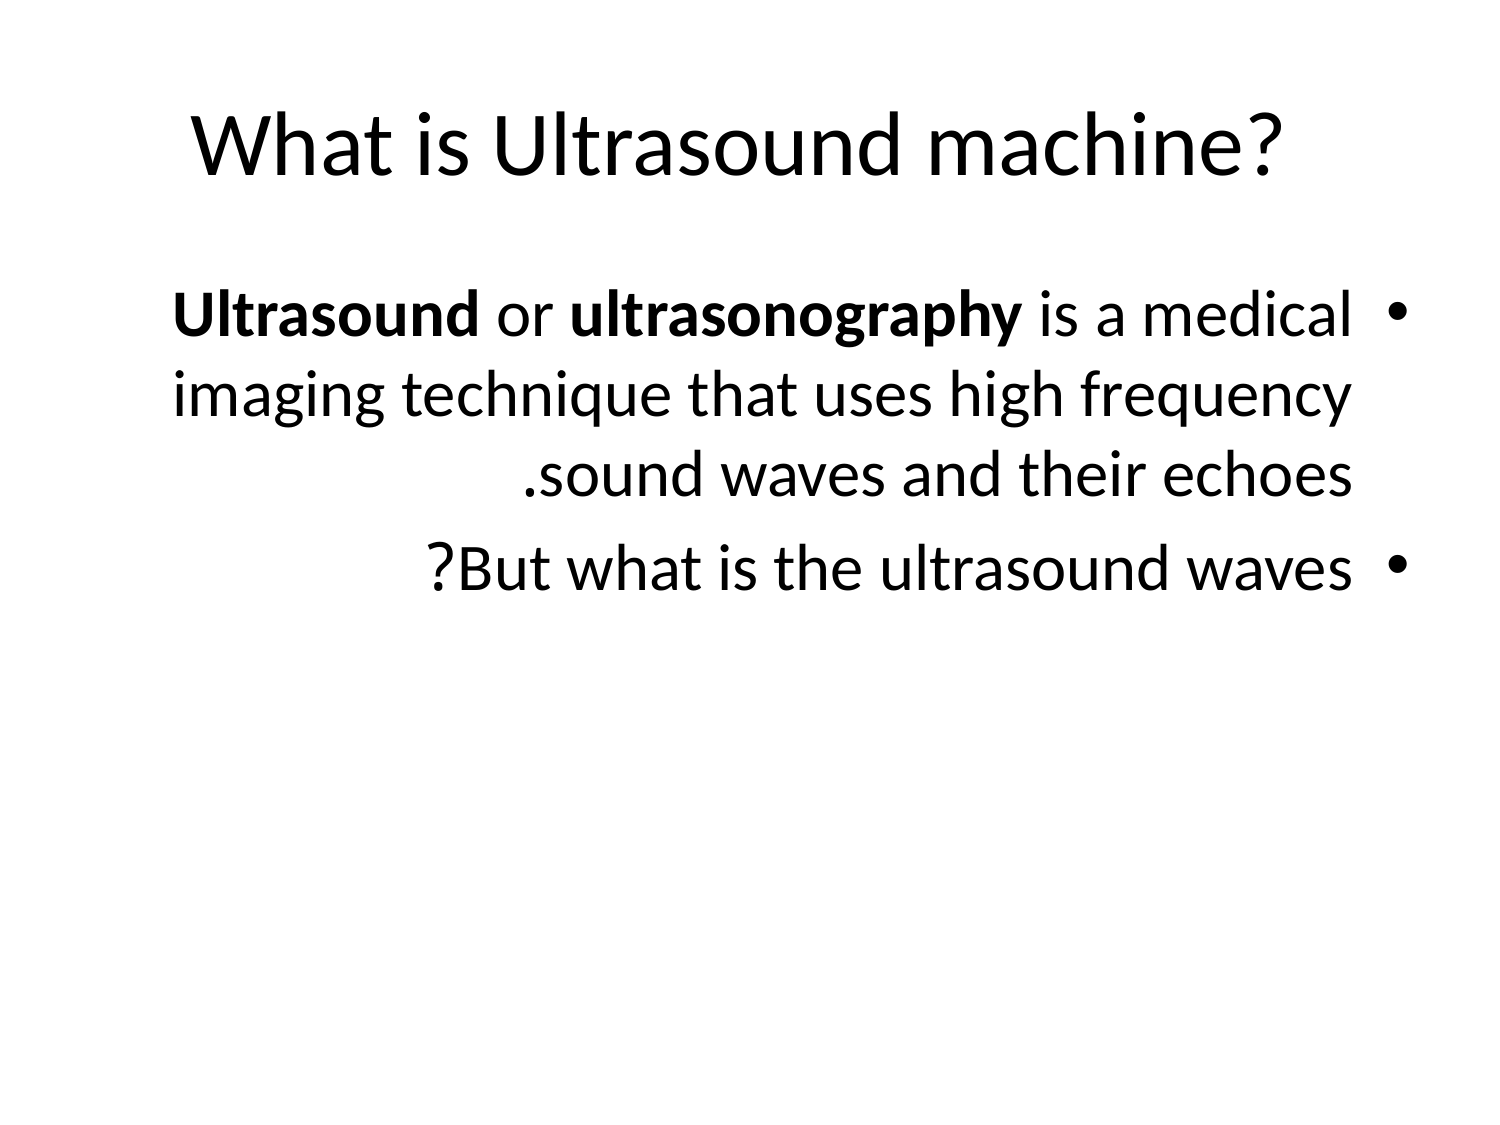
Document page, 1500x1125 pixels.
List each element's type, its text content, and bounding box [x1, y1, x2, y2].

list Ultrasound or ultrasonography is a medical imaging technique that uses high frequency sound waves and their echoes. But what is the ultrasound waves? [75, 262, 1425, 1005]
title What is Ultrasound machine? [75, 45, 1425, 233]
